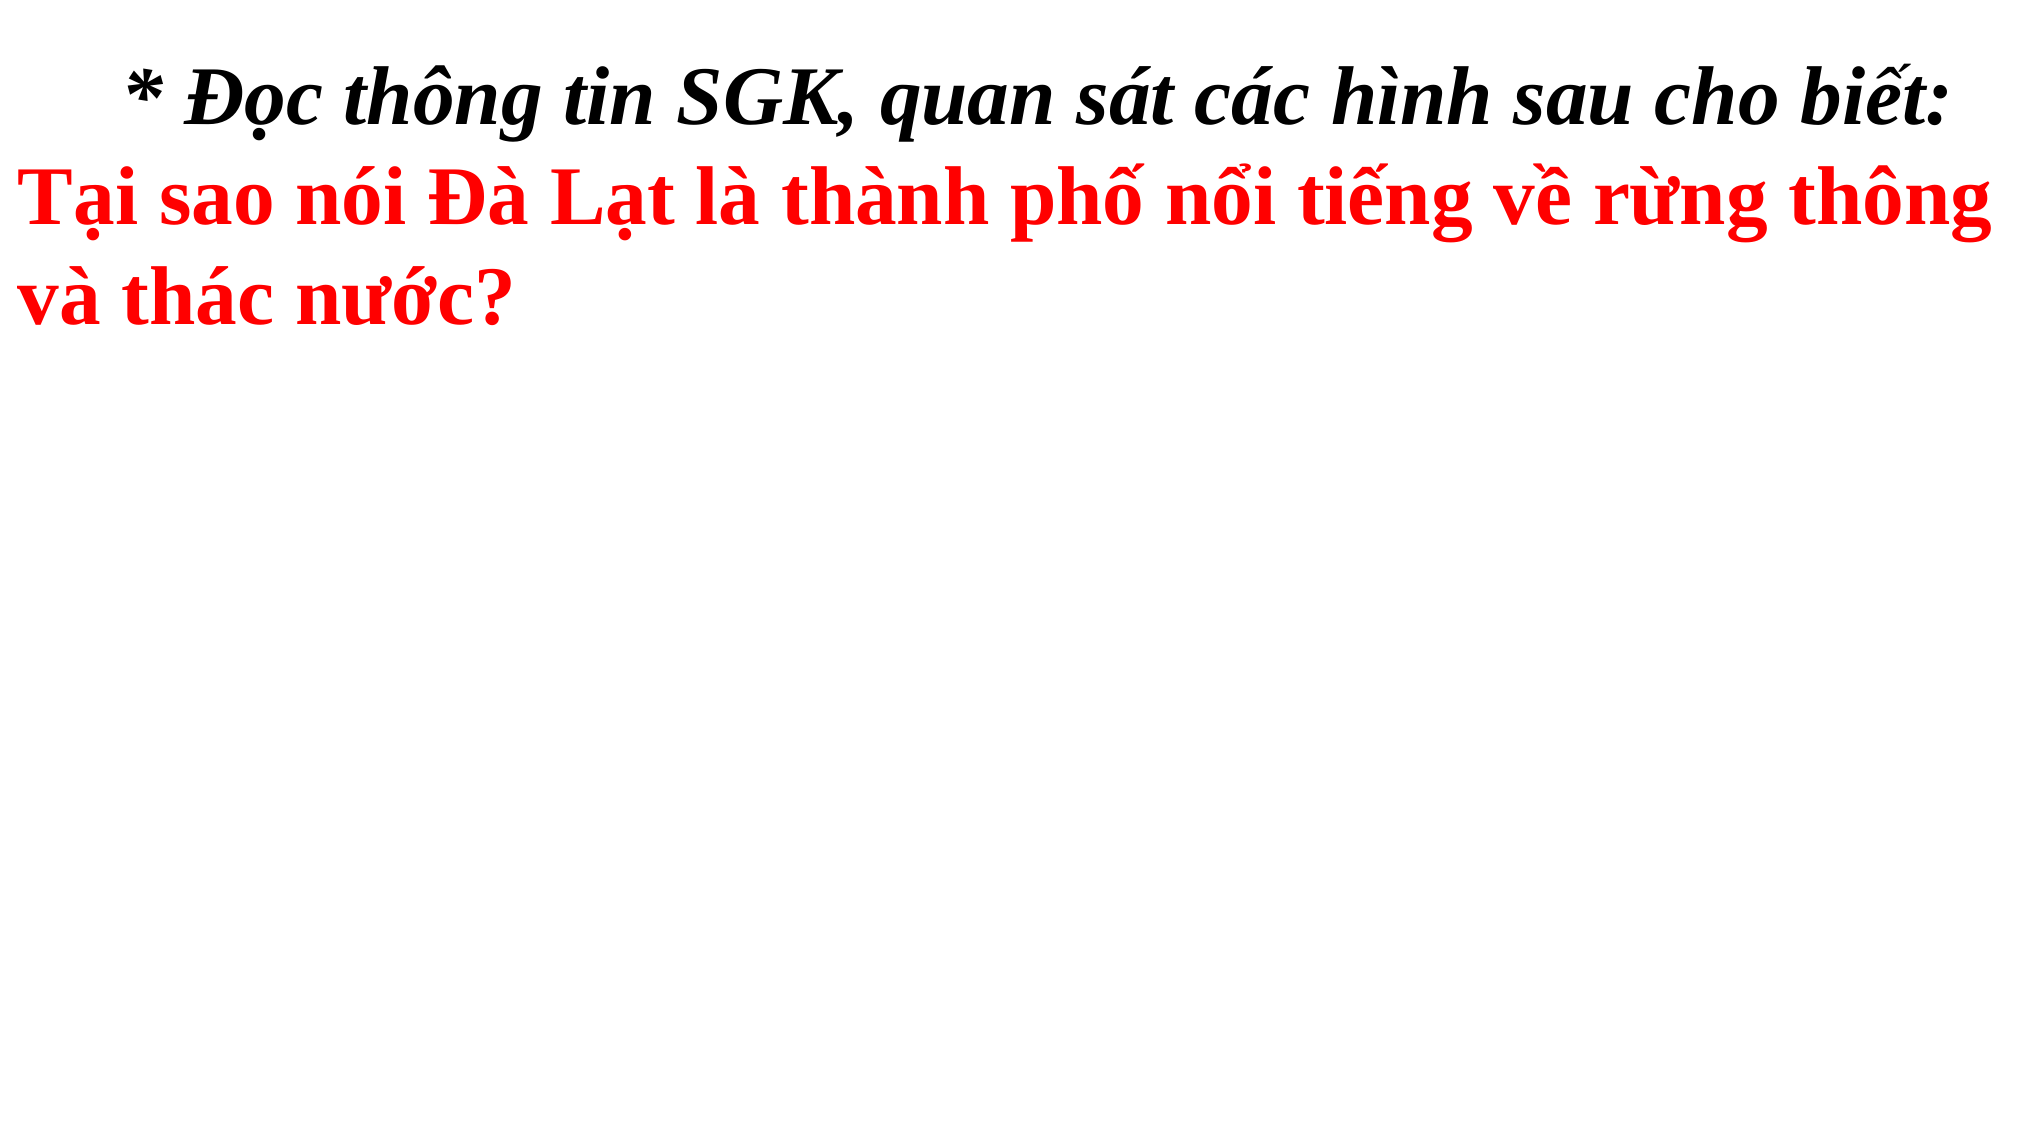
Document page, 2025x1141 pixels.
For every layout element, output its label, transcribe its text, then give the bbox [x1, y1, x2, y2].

text_box * Đọc thông tin SGK, quan sát các hình sau cho biết: Tại sao nói Đà Lạt là thành phố nổi tiếng về rừng thông và thác nước? [0, 25, 2025, 358]
